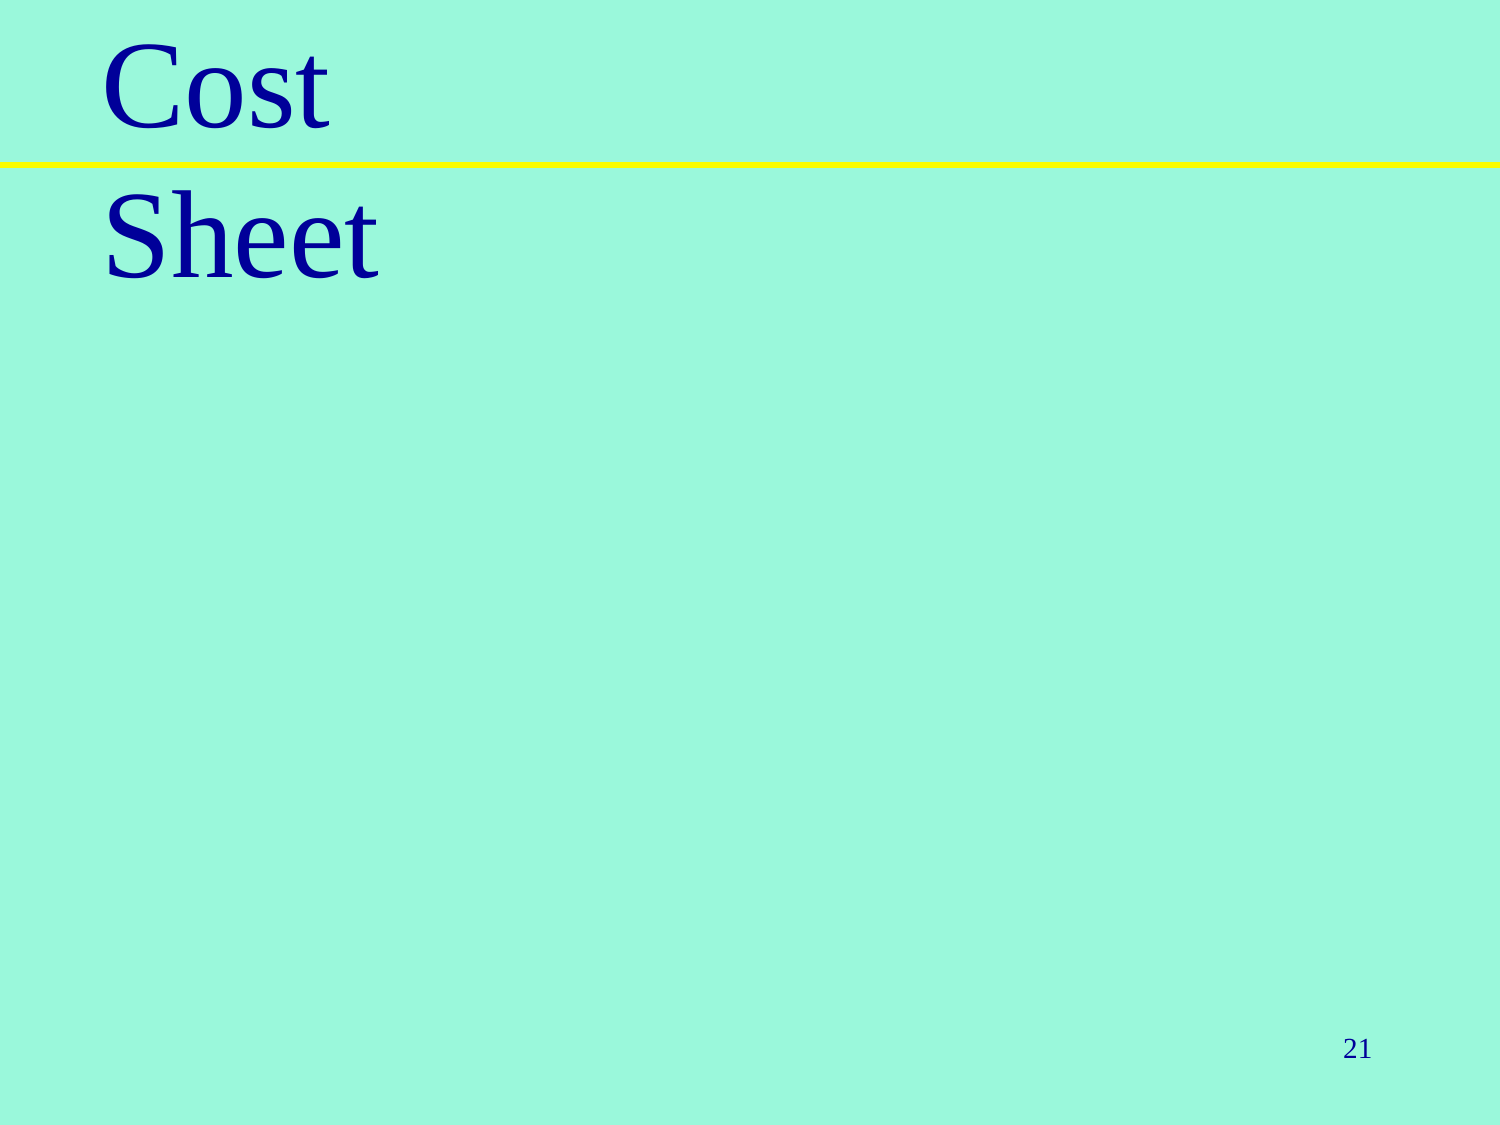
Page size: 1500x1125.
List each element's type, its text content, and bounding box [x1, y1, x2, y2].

title Cost Sheet [99, 0, 663, 303]
slide_number 21 [1324, 1030, 1377, 1125]
